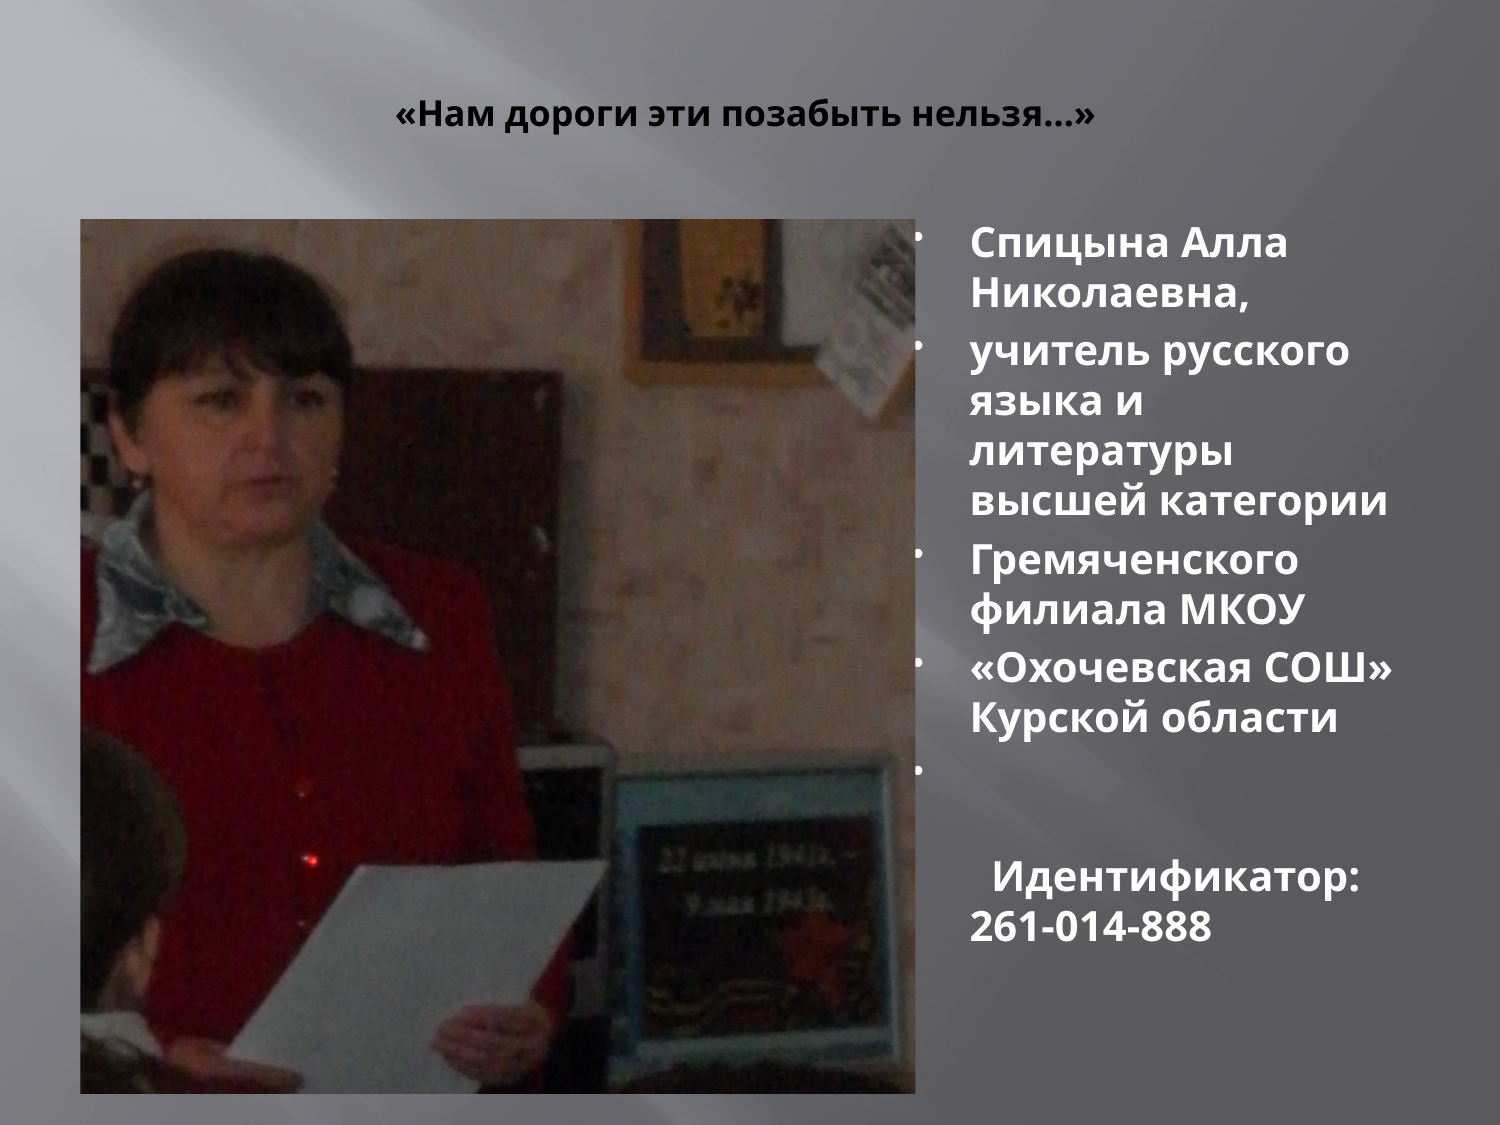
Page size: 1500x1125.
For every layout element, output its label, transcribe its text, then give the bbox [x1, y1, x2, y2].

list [79, 219, 916, 1095]
list Спицына Алла Николаевна, учитель русского языка и литературы высшей категории Гремяченского филиала МКОУ «Охочевская СОШ» Курской области Идентификатор: 261-014-888 [879, 208, 1425, 1071]
title «Нам дороги эти позабыть нельзя…» [0, 45, 1500, 185]
